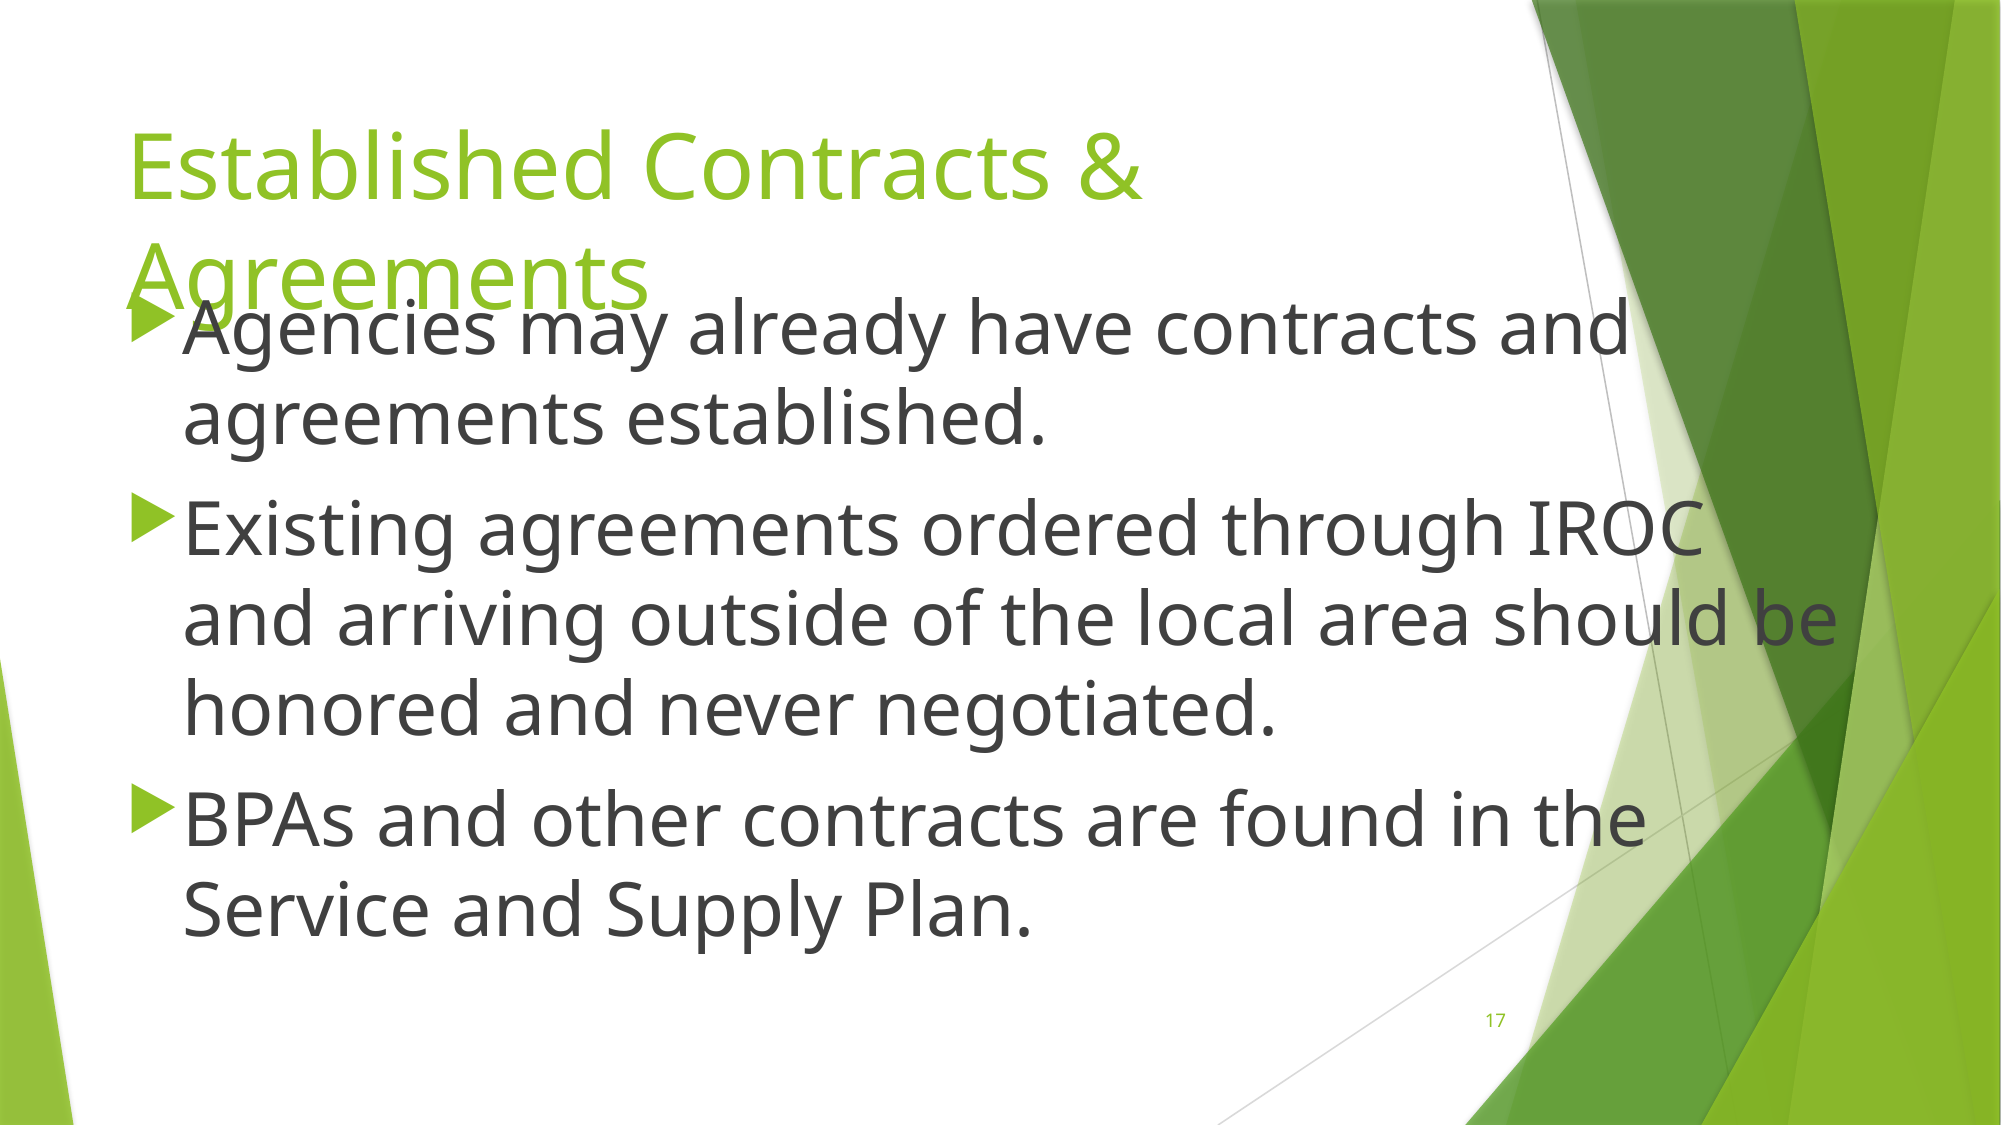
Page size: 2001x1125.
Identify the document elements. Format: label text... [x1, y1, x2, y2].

title Established Contracts & Agreements [111, 99, 1643, 272]
slide_number 17 [1409, 991, 1522, 1051]
list Agencies may already have contracts and agreements established. Existing agreements ordered through IROC and arriving outside of the local area should be honored and never negotiated. BPAs and other contracts are found in the Service and Supply Plan. [111, 272, 1871, 1025]
